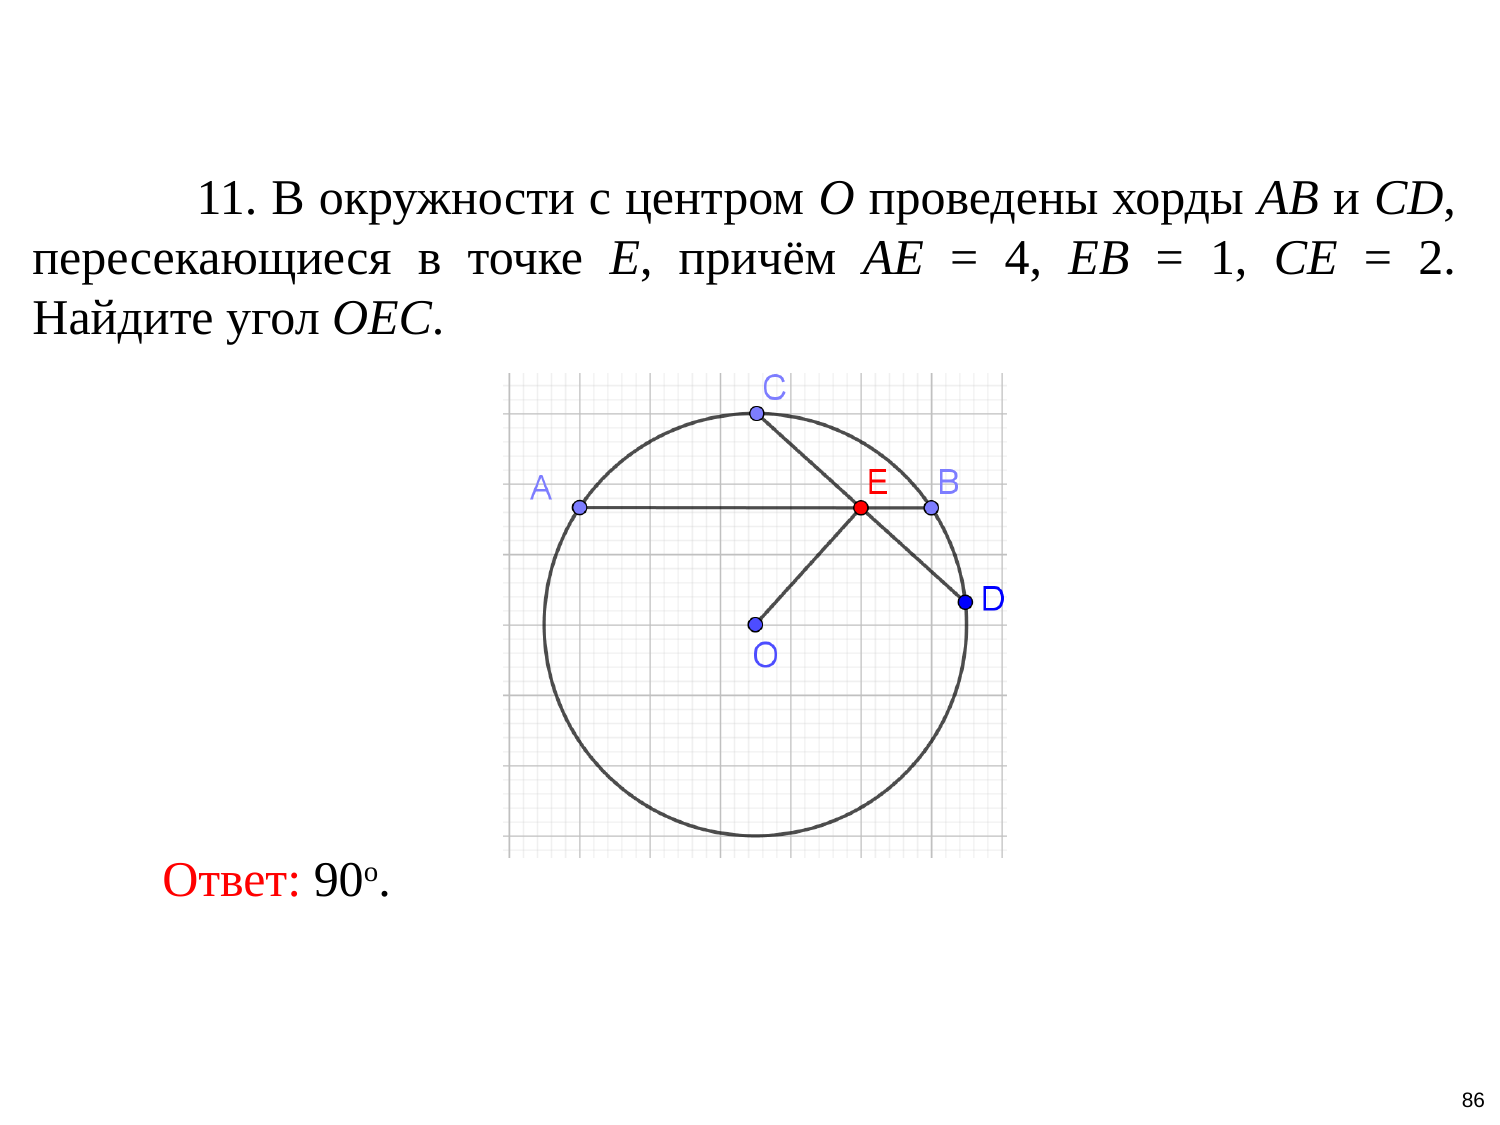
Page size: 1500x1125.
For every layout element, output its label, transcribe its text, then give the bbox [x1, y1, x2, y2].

text_box Ответ: 90о. [147, 839, 656, 914]
picture [503, 373, 1007, 859]
text_box 86 [1417, 1079, 1500, 1125]
text_box 11. В окружности с центром O проведены хорды AB и CD, пересекающиеся в точке E, причём AE = 4, EB = 1, CE = 2. Найдите угол OEC. [17, 157, 1471, 352]
